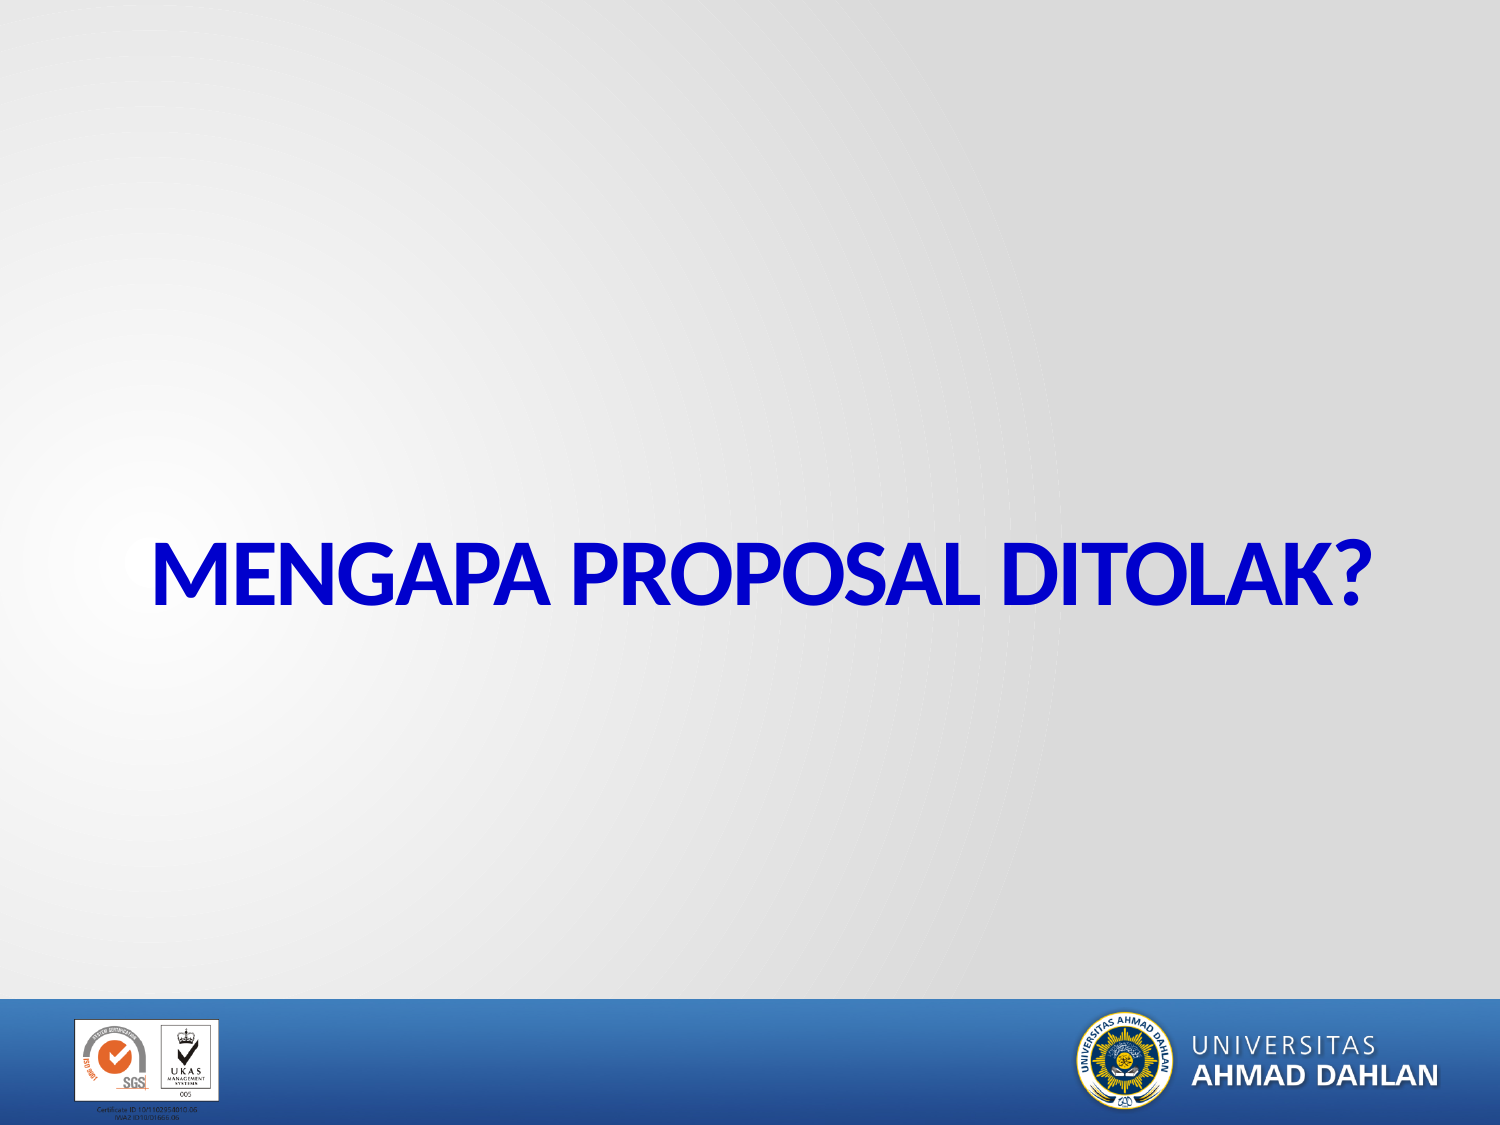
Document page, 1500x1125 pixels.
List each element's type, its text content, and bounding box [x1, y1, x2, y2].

title MENGAPA PROPOSAL DITOLAK? [125, 450, 1400, 686]
picture [0, 999, 1500, 1125]
